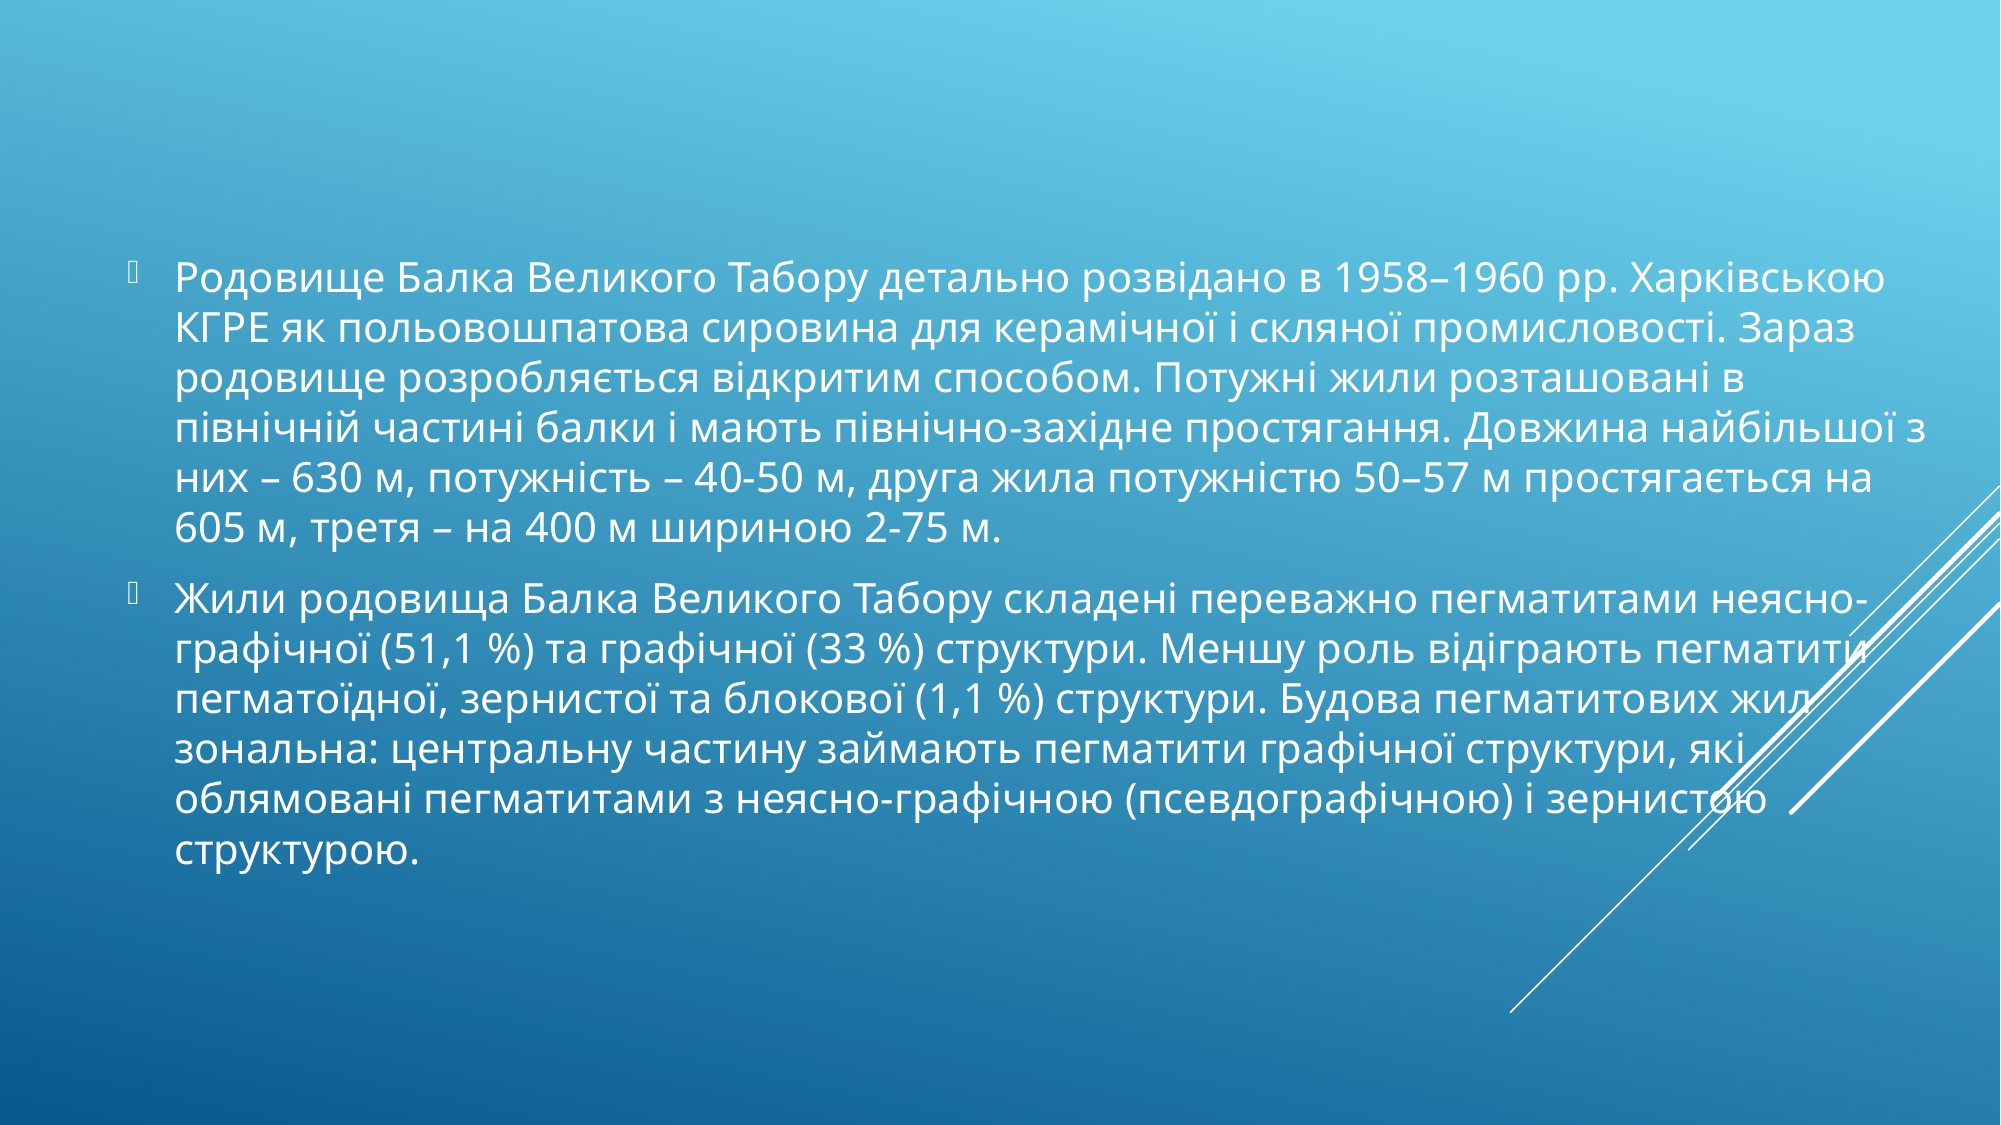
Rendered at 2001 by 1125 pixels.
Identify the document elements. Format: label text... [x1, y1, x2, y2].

list Родовище Балка Великого Табору детально розвідано в 1958–1960 рр. Харківською КГРЕ як польовошпатова сировина для керамічної і скляної промисловості. Зараз родовище розробляється відкритим способом. Потужні жили розташовані в північній частині балки і мають північно-західне простягання. Довжина найбільшої з них – 630 м, потужність – 40-50 м, друга жила потужністю 50–57 м простягається на 605 м, третя – на 400 м шириною 2-75 м. Жили родовища Балка Великого Табору складені переважно пегматитами неясно-графічної (51,1 %) та графічної (33 %) структури. Меншу роль відіграють пегматити пегматоїдної, зернистої та блокової (1,1 %) структури. Будова пегматитових жил зональна: центральну частину займають пегматити графічної структури, які облямовані пегматитами з неясно-графічною (псевдографічною) і зернистою структурою. [112, 112, 1957, 1011]
